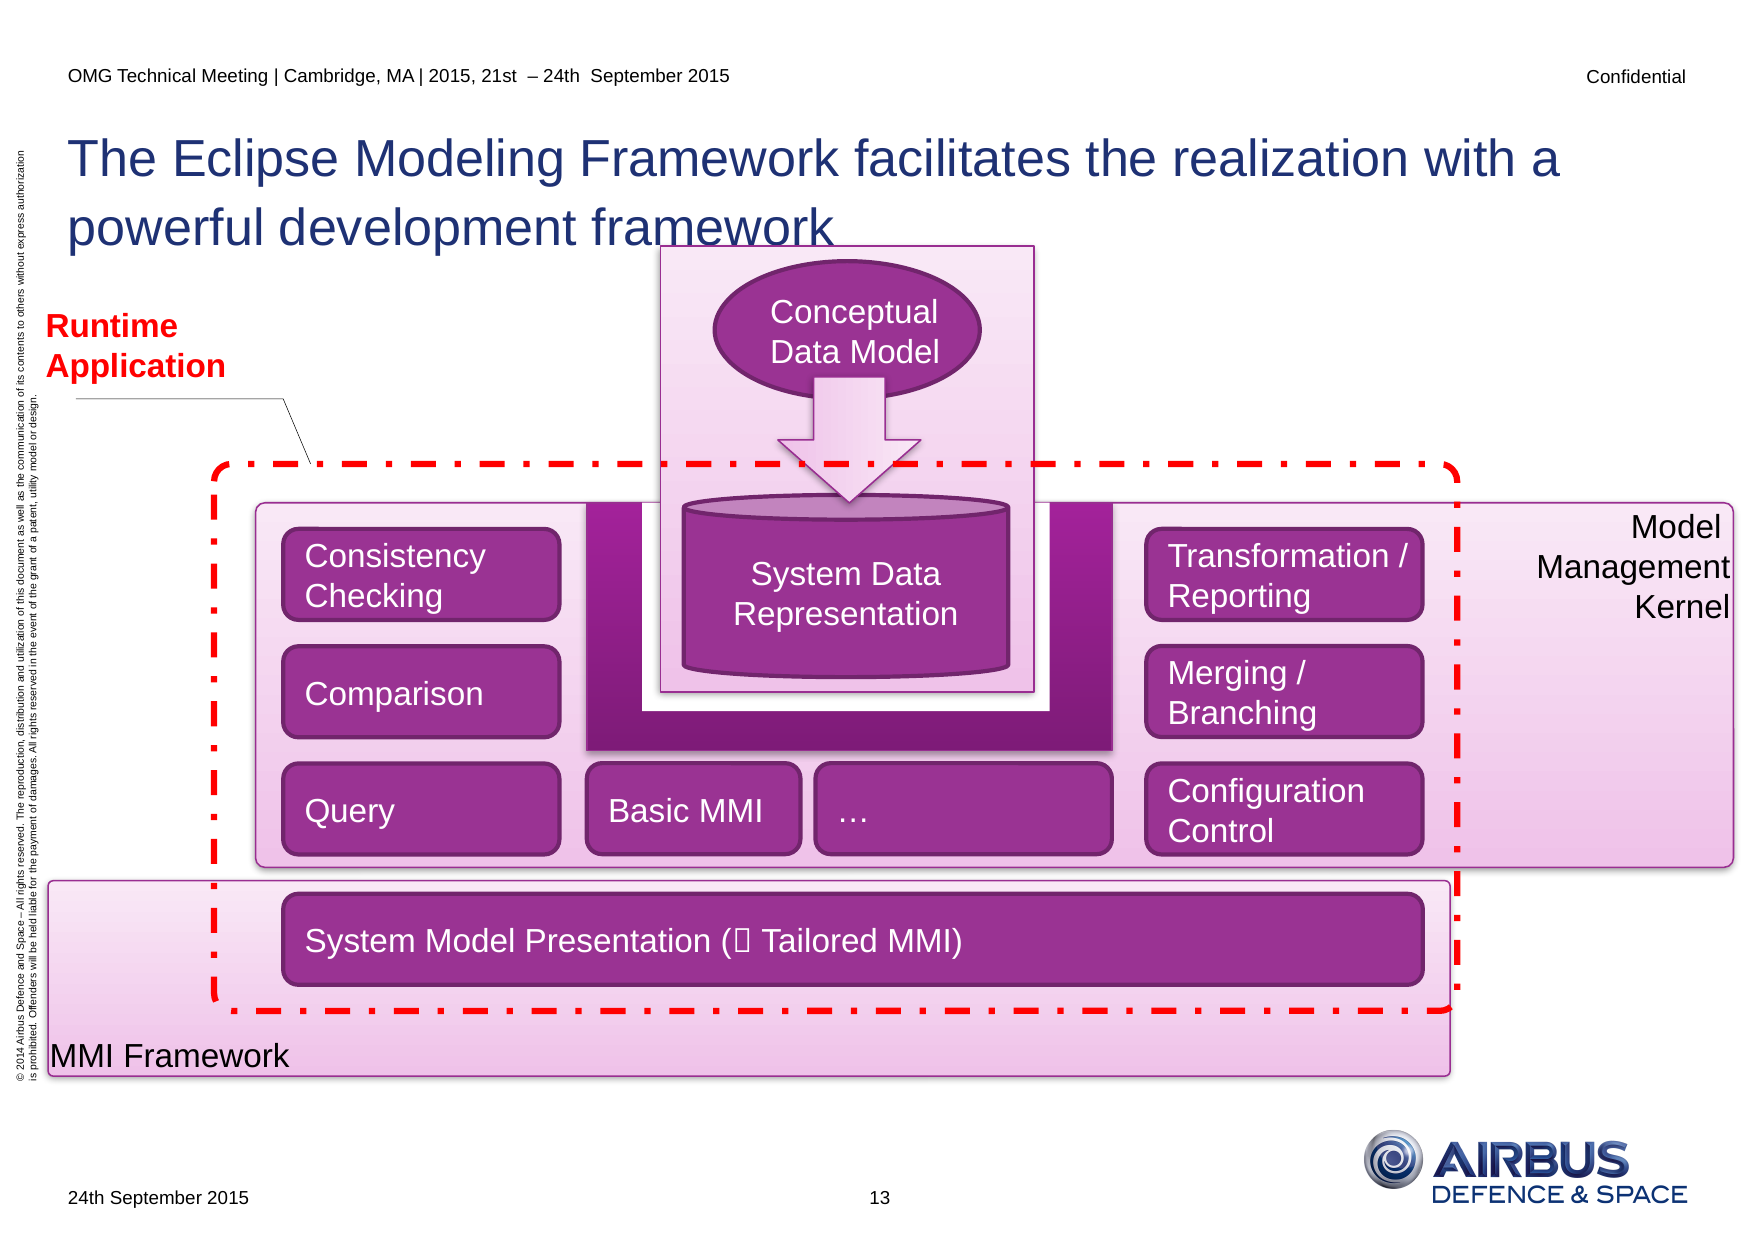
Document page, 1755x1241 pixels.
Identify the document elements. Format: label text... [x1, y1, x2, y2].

text_box [777, 376, 922, 463]
picture [1334, 1100, 1717, 1233]
slide_number 13 [805, 1169, 954, 1209]
footer OMG Technical Meeting | Cambridge, MA | 2015, 21st – 24th September 2015 [67, 41, 1427, 87]
text_box [660, 245, 1035, 463]
text_box [214, 463, 1458, 1011]
title The Eclipse Modeling Framework facilitates the realization with a powerful development framework [67, 118, 1687, 278]
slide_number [67, 1169, 736, 1209]
text_box Runtime Application [45, 304, 227, 385]
text_box Model Management Kernel [1458, 501, 1735, 869]
text_box Conceptual Data Model [712, 259, 982, 398]
text_box MMI Framework [47, 879, 1451, 1077]
